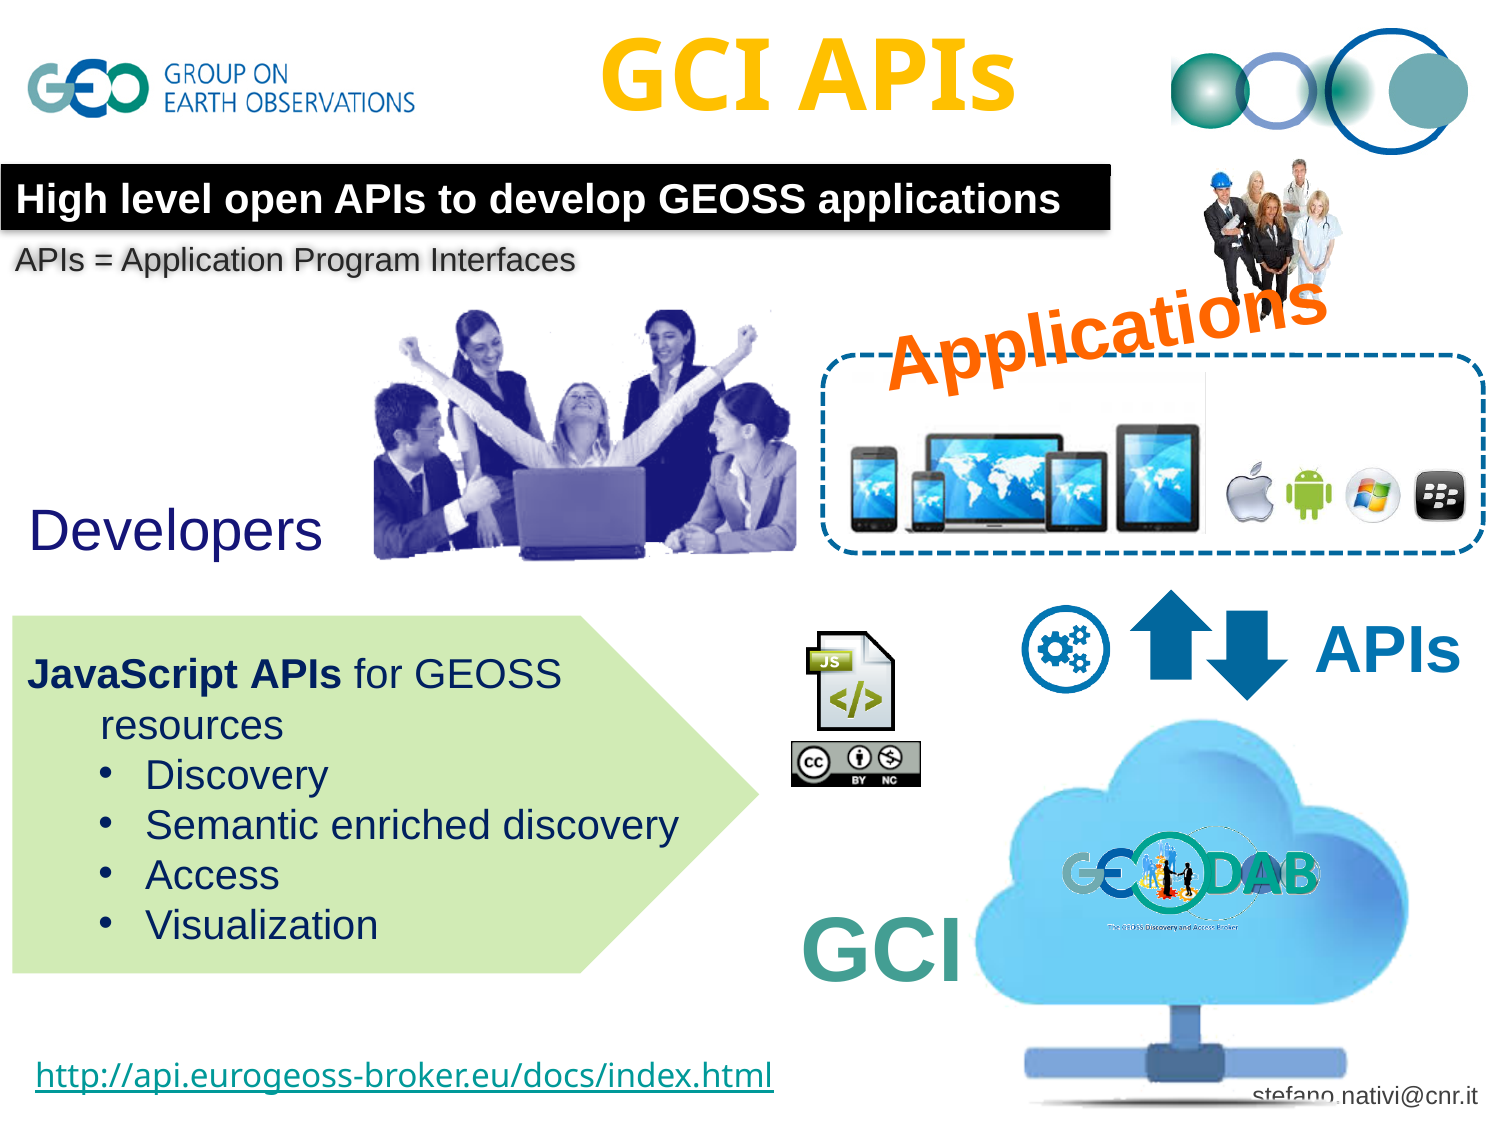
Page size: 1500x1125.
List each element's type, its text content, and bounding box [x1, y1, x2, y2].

text_box [833, 352, 1486, 556]
text_box Developers [14, 485, 340, 570]
picture [1225, 459, 1468, 529]
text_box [1129, 589, 1289, 667]
picture [13, 0, 446, 164]
picture [790, 741, 922, 788]
picture [1021, 653, 1025, 668]
picture [1107, 655, 1111, 668]
title GCI APIs [582, 20, 1172, 138]
text_box High level open APIs to develop GEOSS applications [0, 164, 1111, 230]
picture [1070, 604, 1111, 644]
picture [1104, 4, 1487, 330]
text_box Applications [860, 259, 1351, 370]
picture [1048, 643, 1062, 656]
text_box APIs [1299, 598, 1478, 667]
picture [847, 371, 1221, 534]
text_box APIs = Application Program Interfaces [0, 195, 760, 287]
text_box http://api.eurogeoss-broker.eu/docs/index.html [20, 1047, 779, 1108]
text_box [784, 668, 1497, 1124]
picture [1021, 604, 1067, 645]
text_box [12, 615, 760, 974]
picture [1029, 612, 1103, 668]
picture [364, 289, 828, 584]
picture [799, 630, 900, 731]
